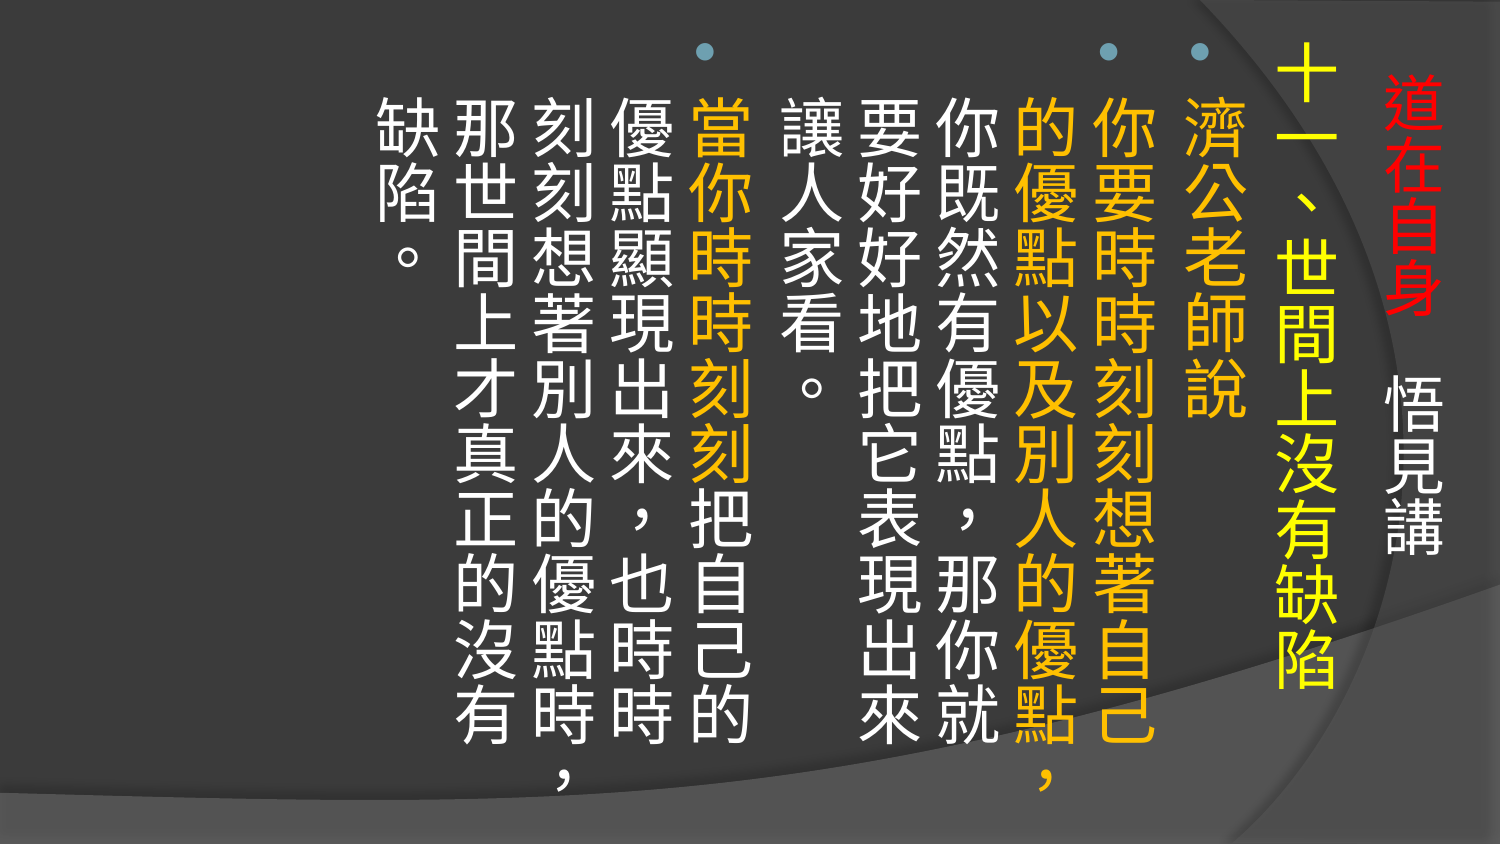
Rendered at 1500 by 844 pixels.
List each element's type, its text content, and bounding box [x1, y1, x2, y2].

title 道在自身 悟見講 [1353, 43, 1473, 812]
list 十一、世間上沒有缺陷 濟公老師說 你要時時刻刻想著自己的優點以及別人的優點，你既然有優點，那你就要好好地把它表現出來讓人家看。 當你時時刻刻把自己的優點顯現出來，也時時刻刻想著別人的優點時，那世間上才真正的沒有缺陷。 [29, 20, 1353, 824]
